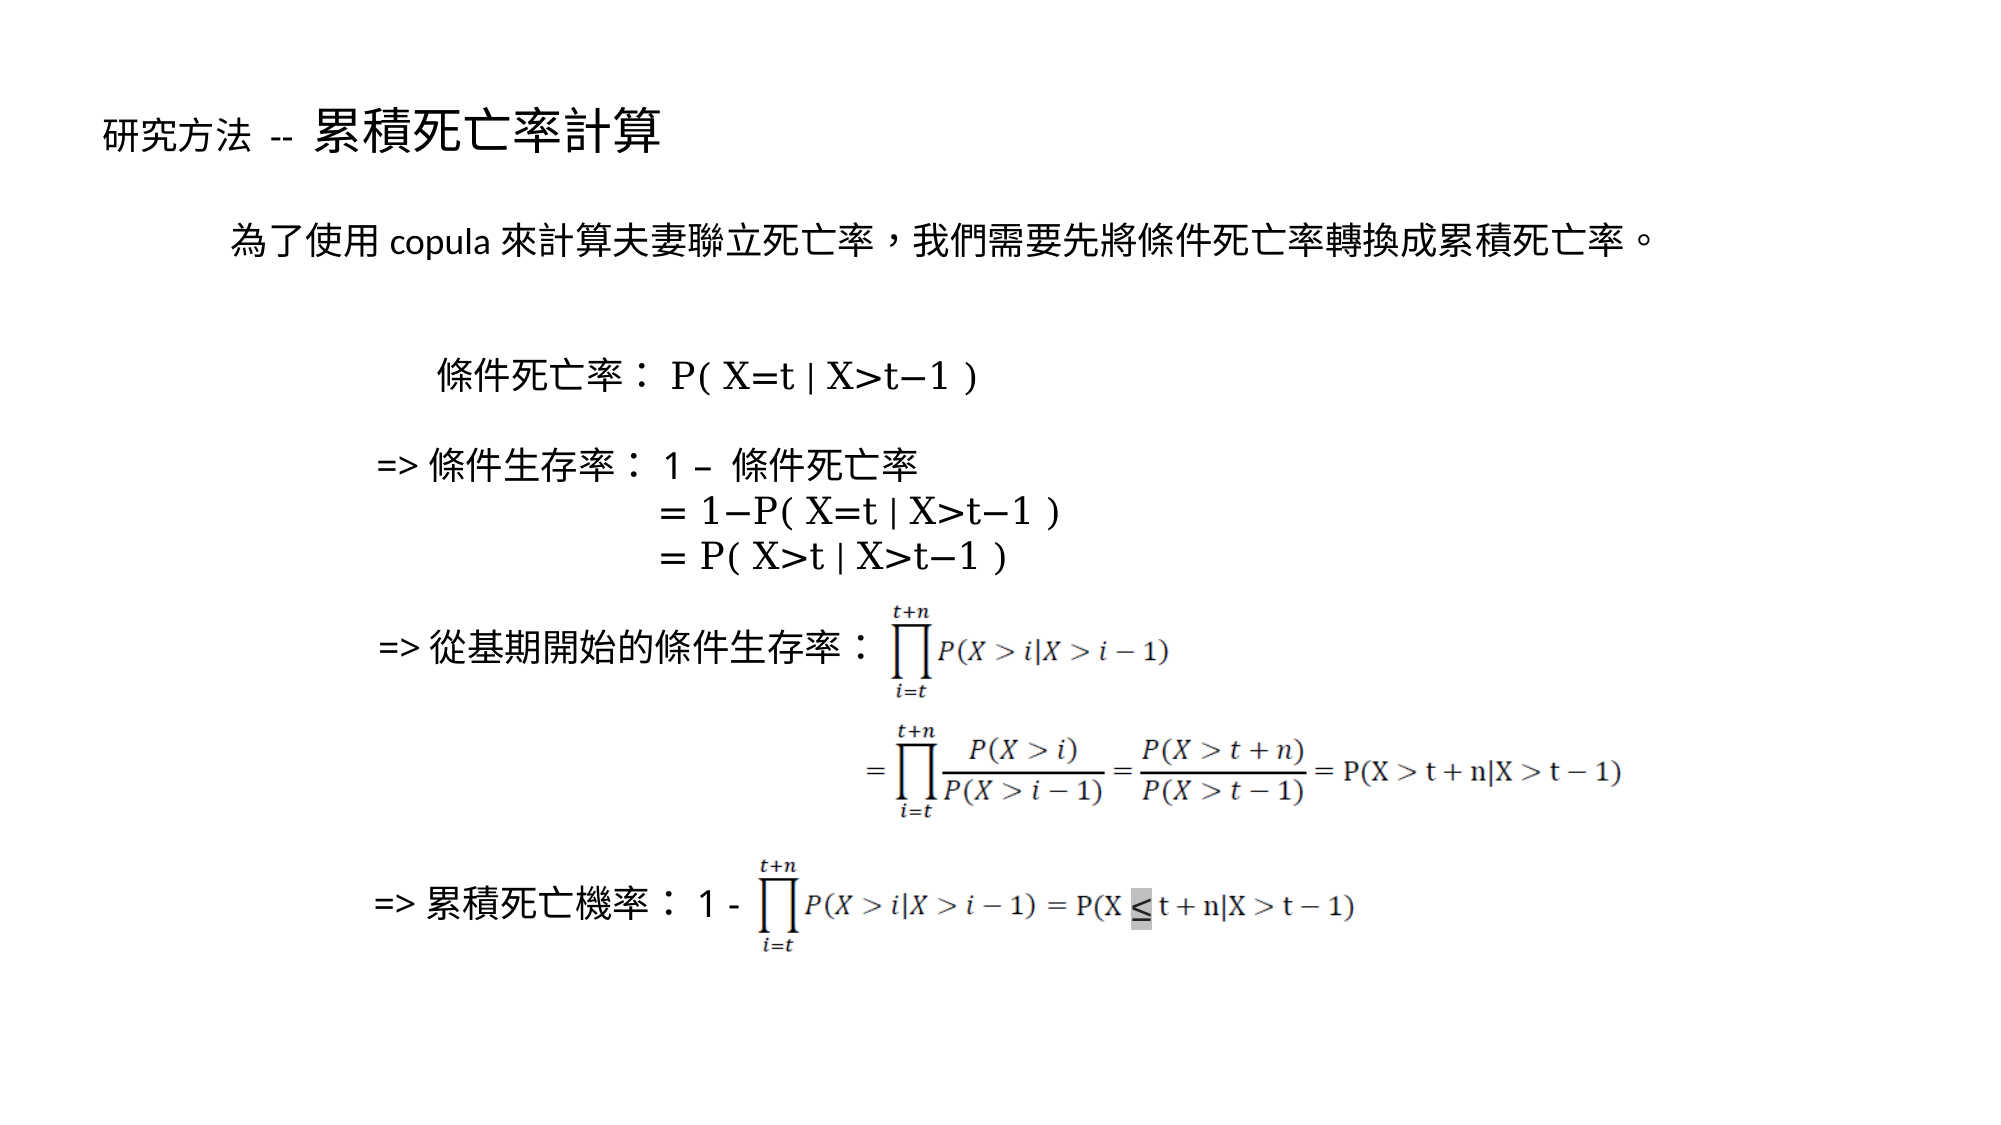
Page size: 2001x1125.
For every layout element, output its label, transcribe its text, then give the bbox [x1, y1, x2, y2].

text_box =>累積死亡機率：1 - [358, 872, 741, 932]
text_box =>從基期開始的條件生存率： [363, 616, 874, 677]
picture [741, 841, 1367, 964]
text_box 條件死亡率：P( X=t | X>t−1 ) =>條件生存率：1 – 條件死亡率 = 1−P( X=t | X>t−1 ) = P( X>t | X>t−1 ) [361, 344, 1362, 585]
text_box 為了使用copula來計算夫妻聯立死亡率，我們需要先將條件死亡率轉換成累積死亡率。 [215, 209, 1716, 270]
text_box 研究方法 -- 累積死亡率計算 [87, 91, 678, 167]
picture [846, 587, 1634, 820]
